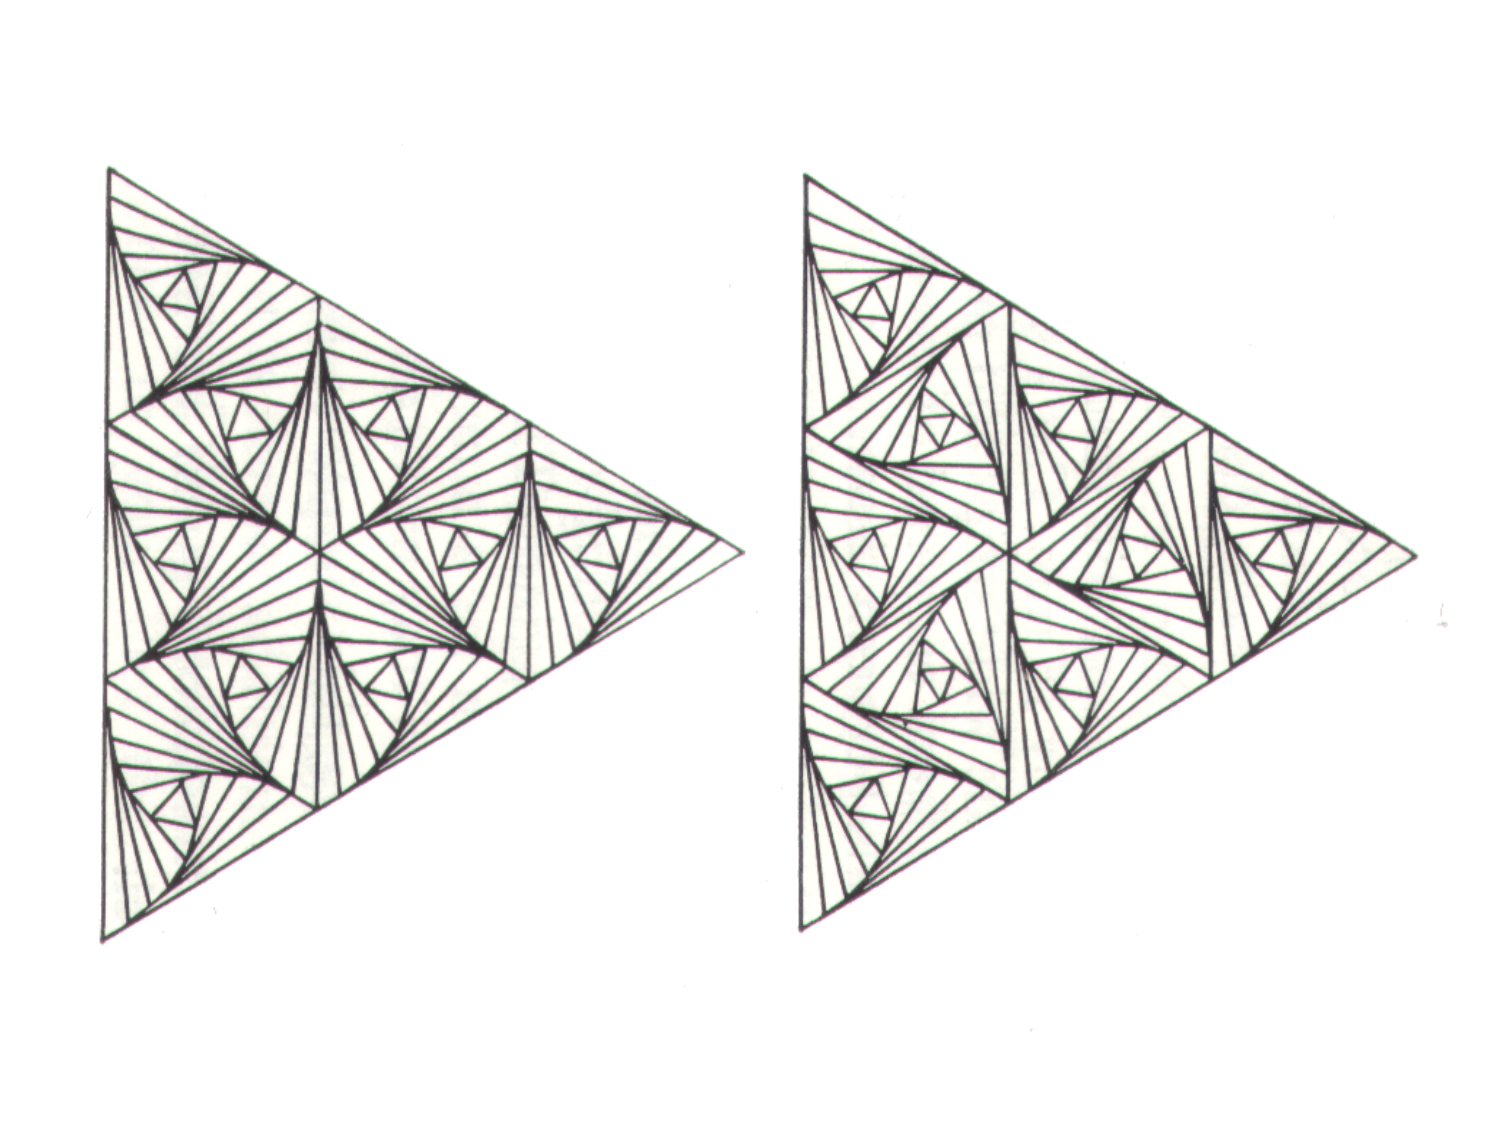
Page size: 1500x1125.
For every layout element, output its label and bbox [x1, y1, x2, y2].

picture [65, 122, 1455, 1044]
